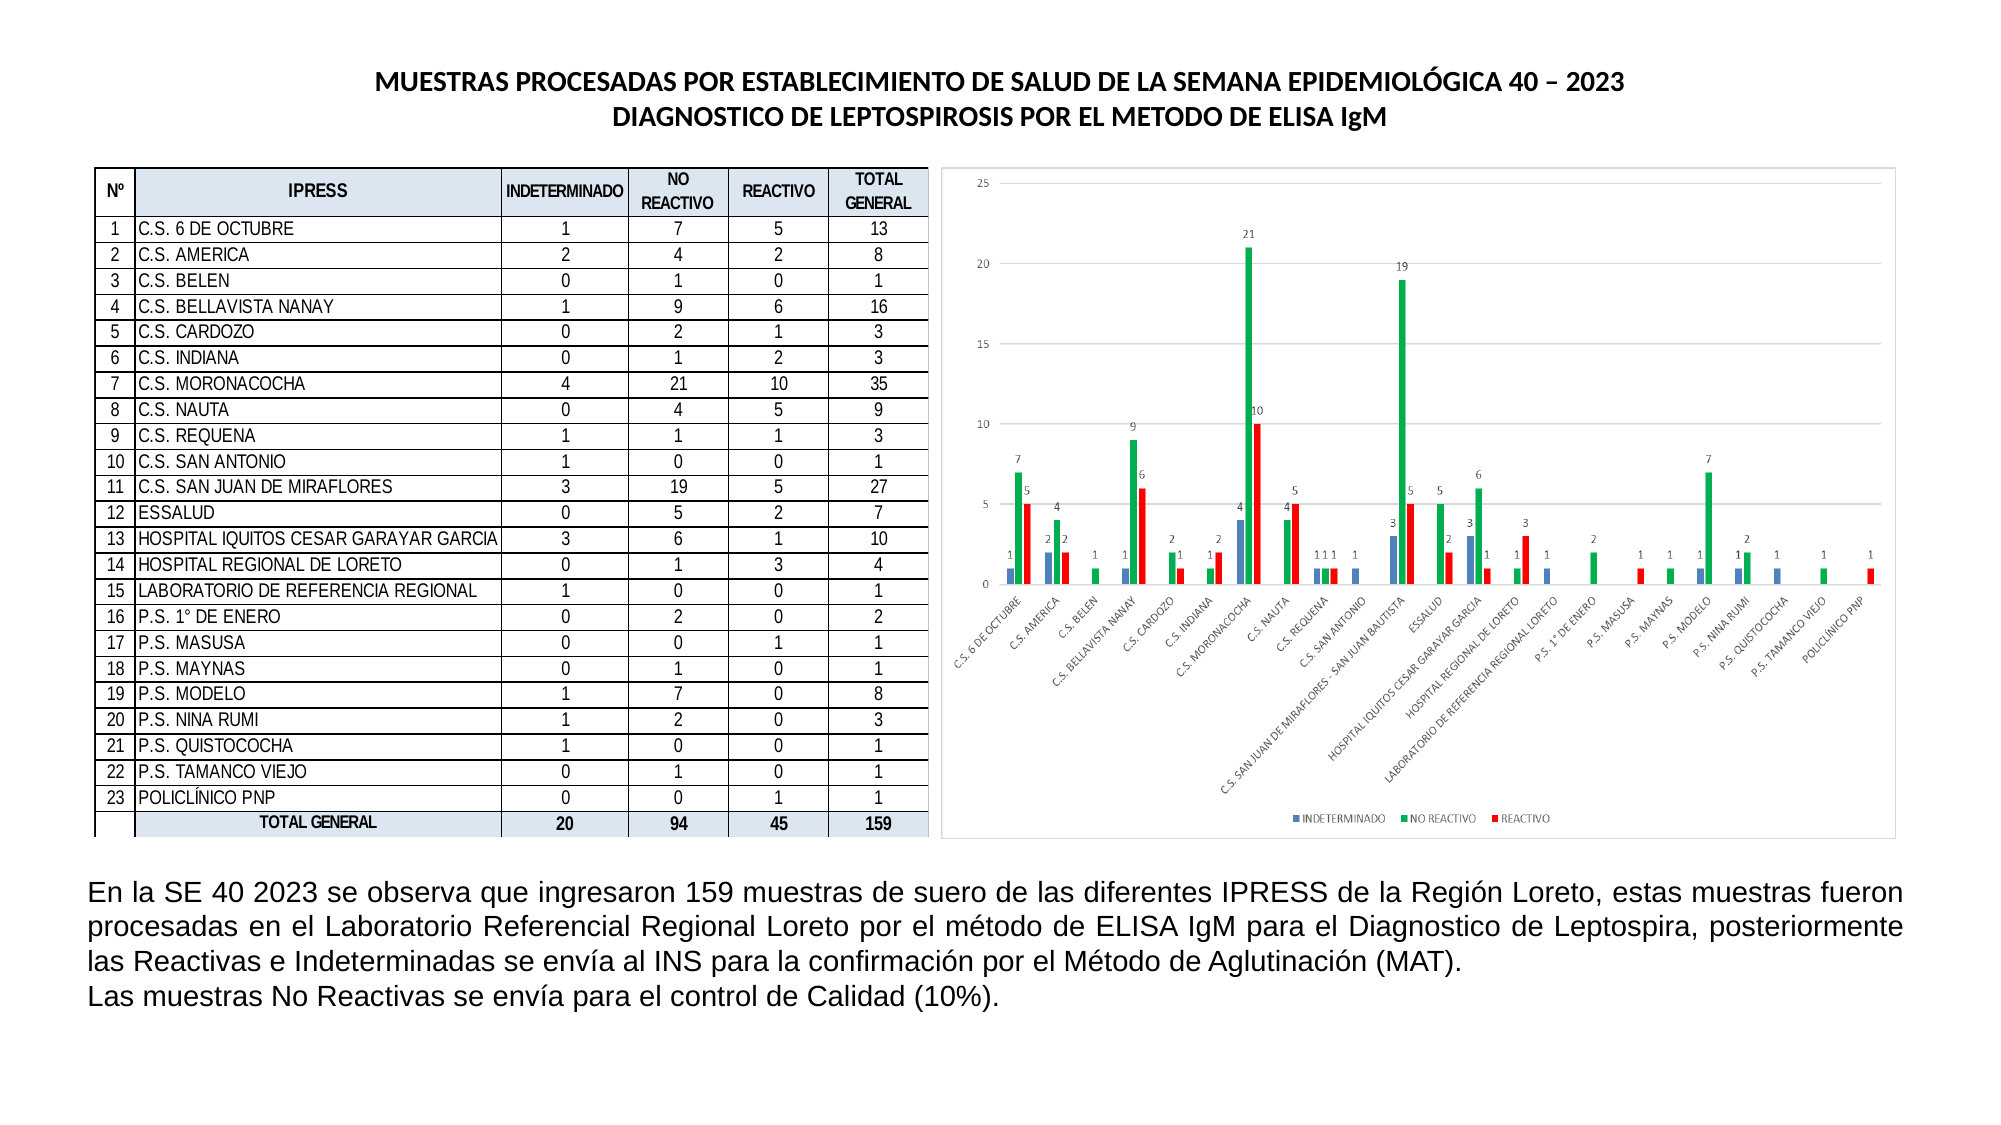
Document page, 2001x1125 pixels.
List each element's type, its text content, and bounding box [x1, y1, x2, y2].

text_box En la SE 40 2023 se observa que ingresaron 159 muestras de suero de las diferentes IPRESS de la Región Loreto, estas muestras fueron procesadas en el Laboratorio Referencial Regional Loreto por el método de ELISA IgM para el Diagnostico de Leptospira, posteriormente las Reactivas e Indeterminadas se envía al INS para la confirmación por el Método de Aglutinación (MAT). Las muestras No Reactivas se envía para el control de Calidad (10%). [72, 865, 1922, 1021]
picture [94, 167, 930, 839]
picture [941, 167, 1896, 839]
text_box MUESTRAS PROCESADAS POR ESTABLECIMIENTO DE SALUD DE LA SEMANA EPIDEMIOLÓGICA 40 – 2023 DIAGNOSTICO DE LEPTOSPIROSIS POR EL METODO DE ELISA IgM [119, 54, 1881, 140]
